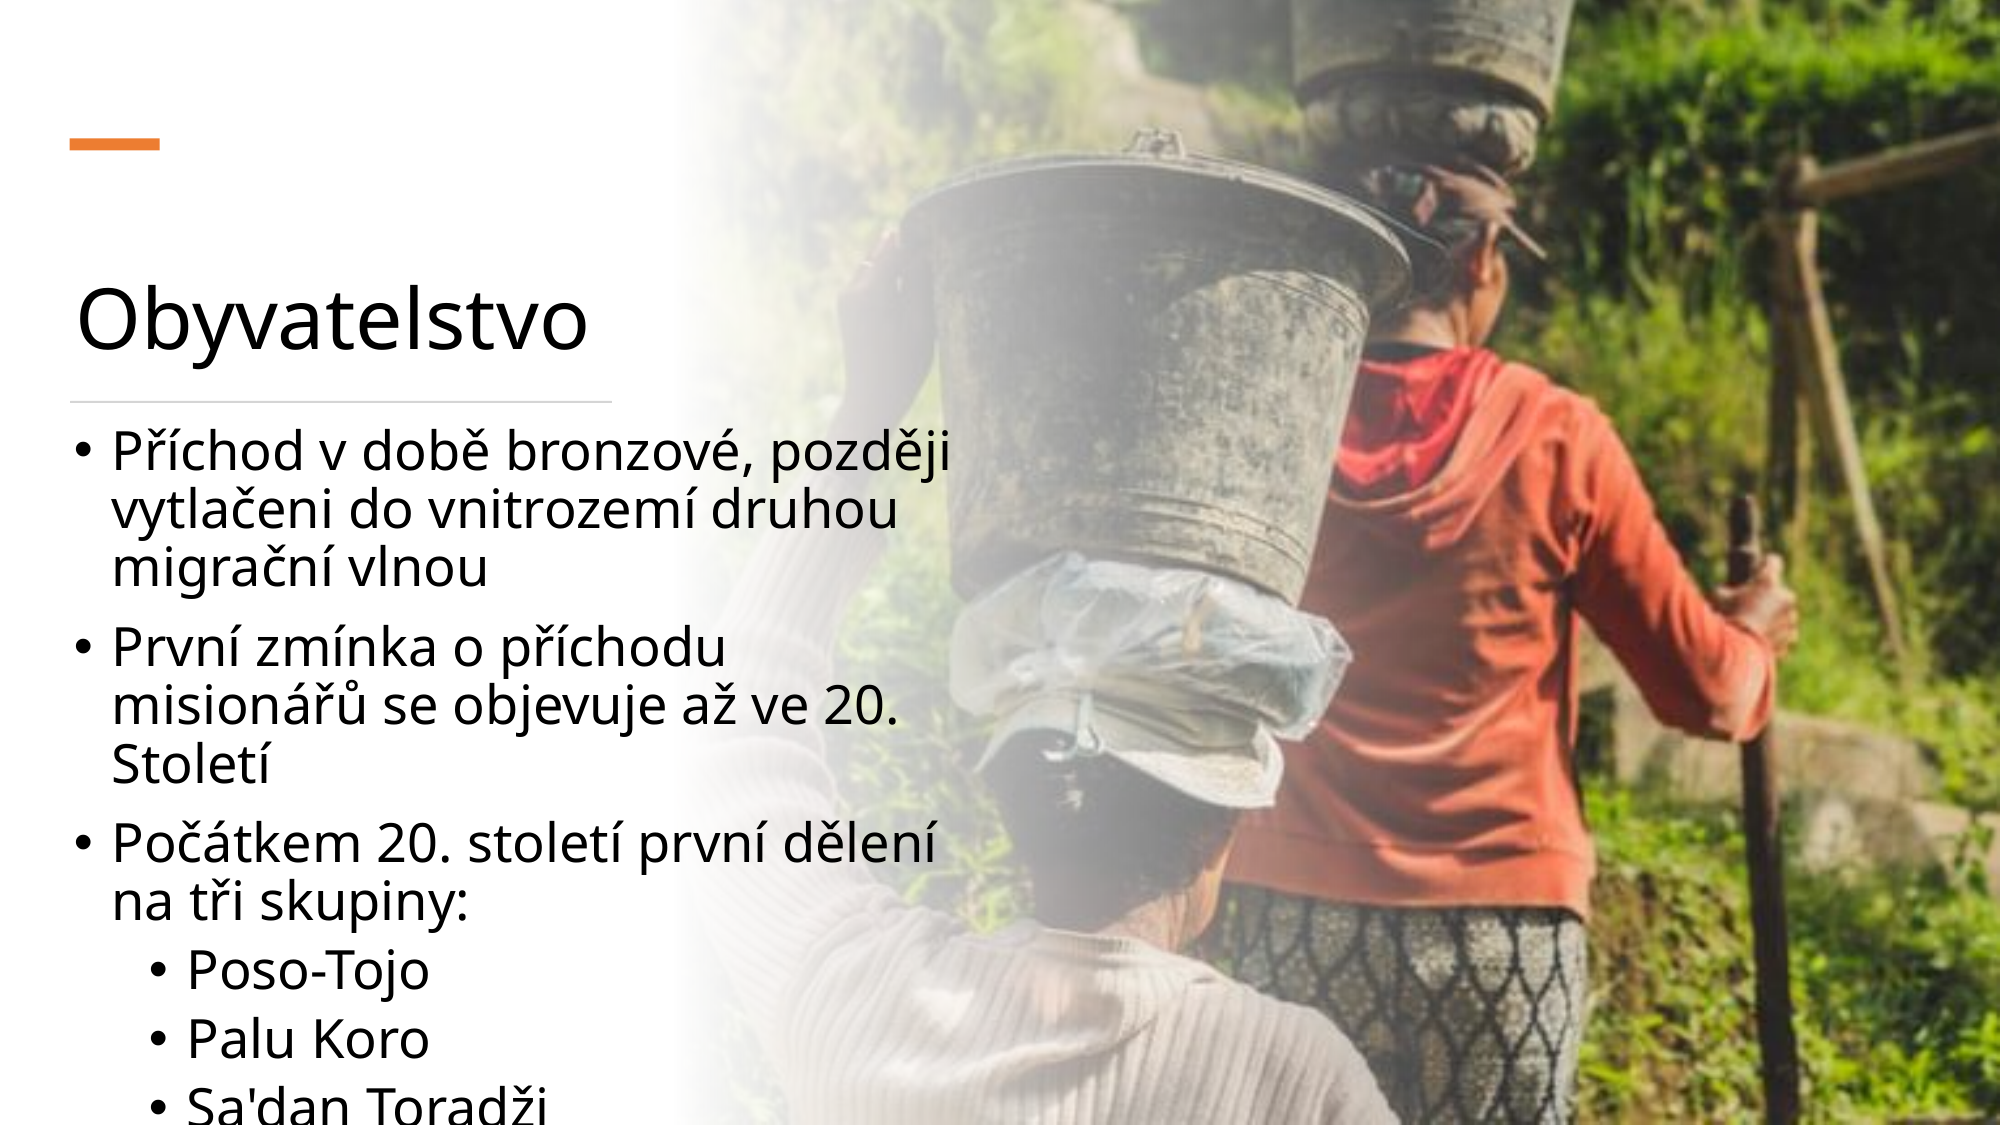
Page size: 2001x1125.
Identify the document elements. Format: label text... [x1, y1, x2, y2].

title Obyvatelstvo [60, 190, 577, 375]
text_box [69, 137, 161, 151]
picture [577, 0, 2000, 1125]
text_box [0, 0, 577, 1125]
list Příchod v době bronzové, později vytlačeni do vnitrozemí druhou migrační vlnou První zmínka o příchodu misionářů se objevuje až ve 20. Století Počátkem 20. století první dělení na tři skupiny: Poso-Tojo Palu Koro Sa'dan Toradži [58, 415, 577, 942]
